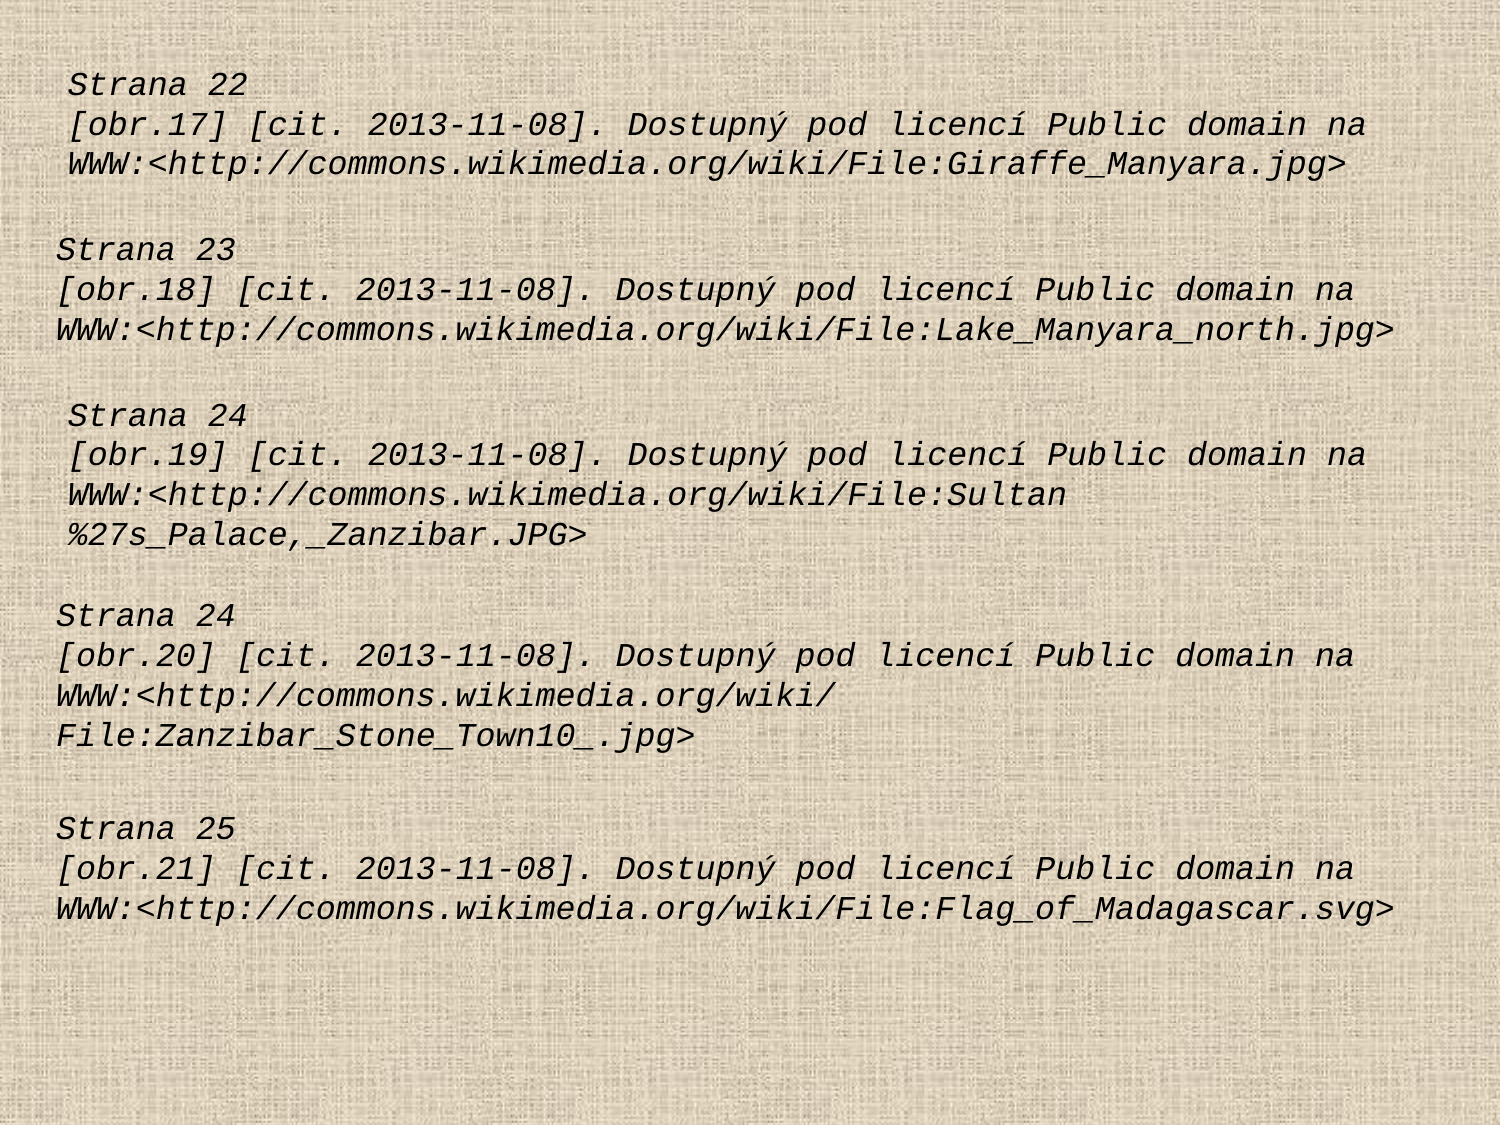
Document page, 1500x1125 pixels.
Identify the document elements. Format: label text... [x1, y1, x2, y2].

text_box Strana 24 [obr.19] [cit. 2013-11-08]. Dostupný pod licencí Public domain na WWW:<http://commons.wikimedia.org/wiki/File:Sultan%27s_Palace,_Zanzibar.JPG> [53, 385, 1459, 560]
text_box Strana 24 [obr.20] [cit. 2013-11-08]. Dostupný pod licencí Public domain na WWW:<http://commons.wikimedia.org/wiki/File:Zanzibar_Stone_Town10_.jpg> [41, 586, 1447, 761]
text_box Strana 23 [obr.18] [cit. 2013-11-08]. Dostupný pod licencí Public domain na WWW:<http://commons.wikimedia.org/wiki/File:Lake_Manyara_north.jpg> [41, 219, 1447, 355]
text_box Strana 25 [obr.21] [cit. 2013-11-08]. Dostupný pod licencí Public domain na WWW:<http://commons.wikimedia.org/wiki/File:Flag_of_Madagascar.svg> [41, 798, 1447, 934]
picture [0, 0, 1500, 1125]
text_box Strana 22 [obr.17] [cit. 2013-11-08]. Dostupný pod licencí Public domain na WWW:<http://commons.wikimedia.org/wiki/File:Giraffe_Manyara.jpg> [53, 54, 1459, 189]
